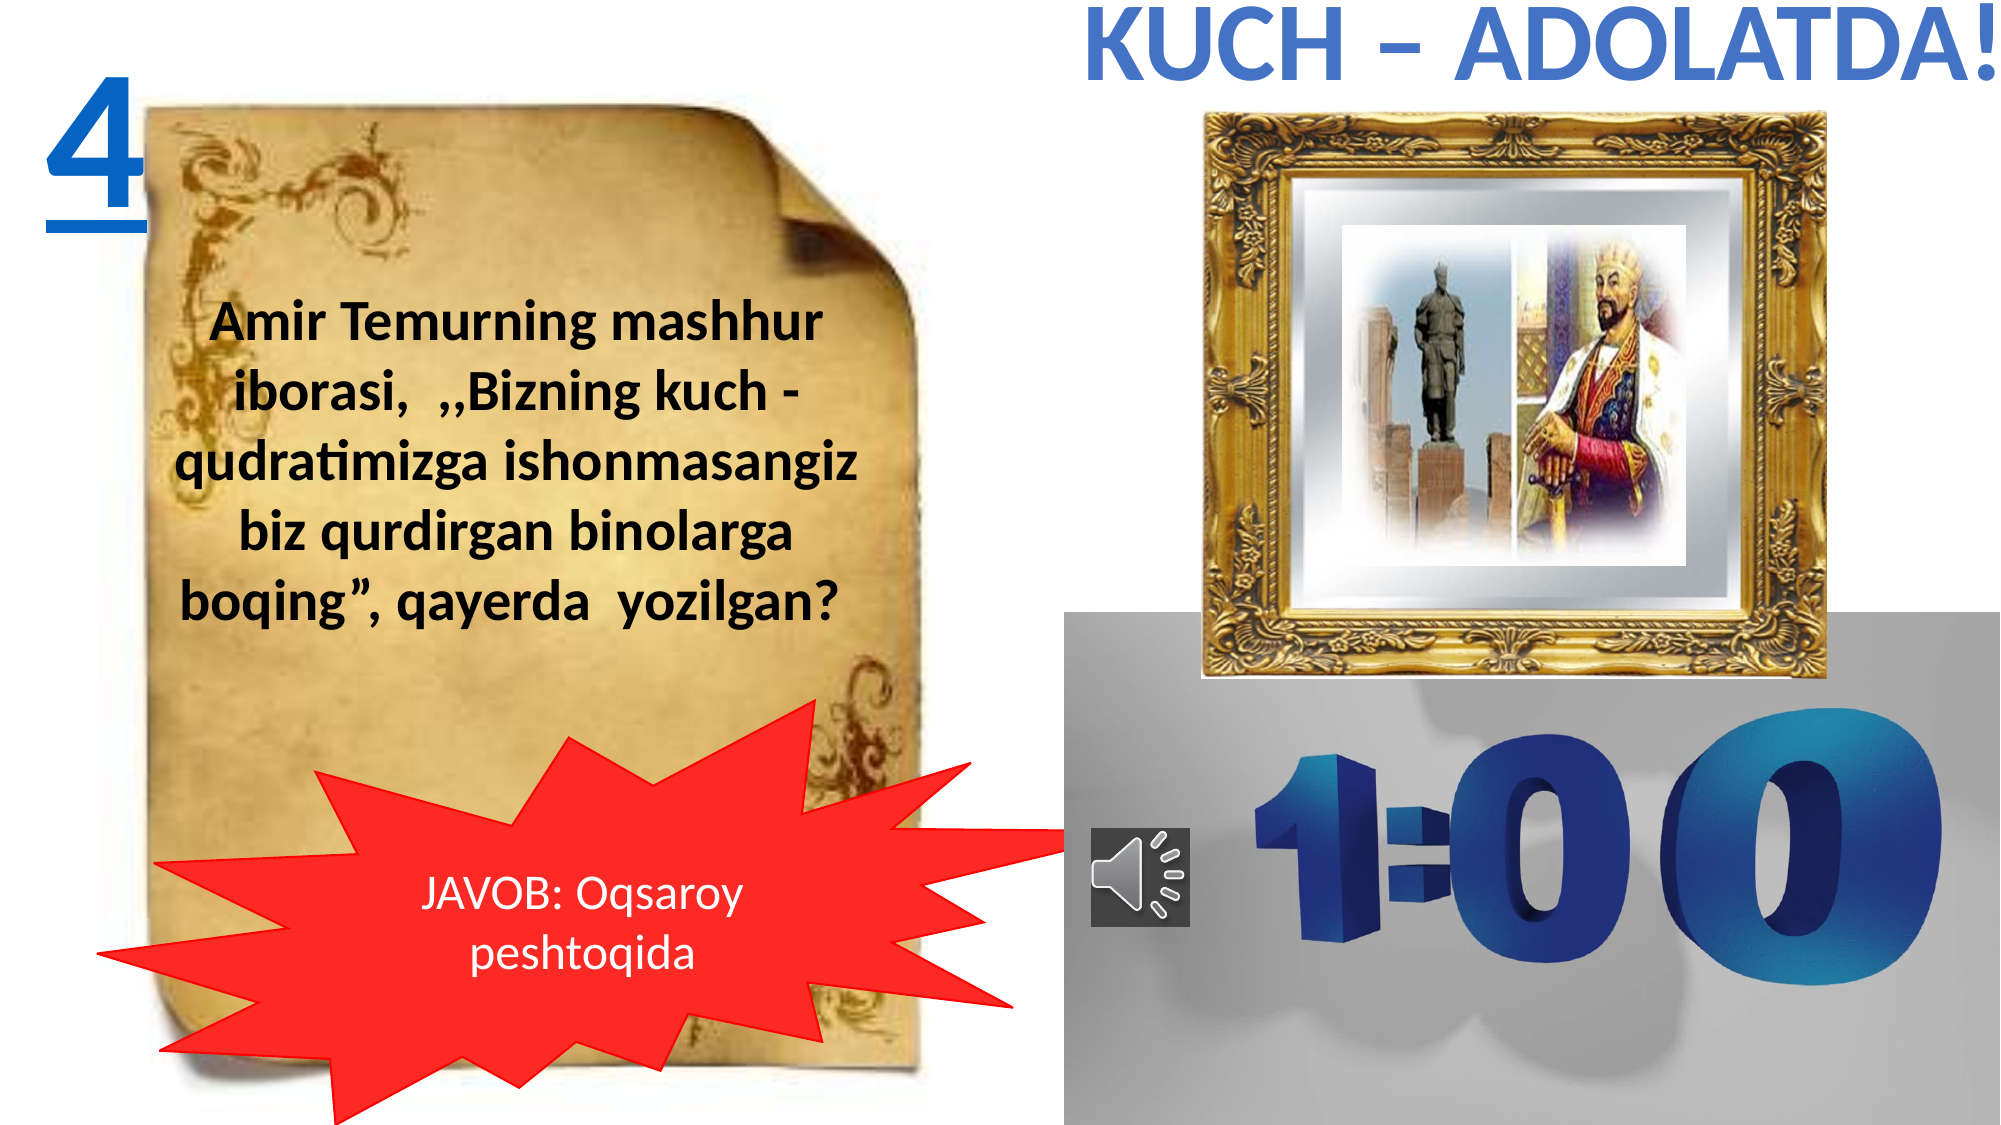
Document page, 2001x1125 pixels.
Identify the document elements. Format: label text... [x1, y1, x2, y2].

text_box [1063, 611, 2000, 1125]
picture [1090, 827, 1191, 928]
picture [0, 0, 1068, 1125]
picture [1201, 110, 1827, 679]
text_box KUCH – ADOLATDA! [1068, 0, 2000, 111]
